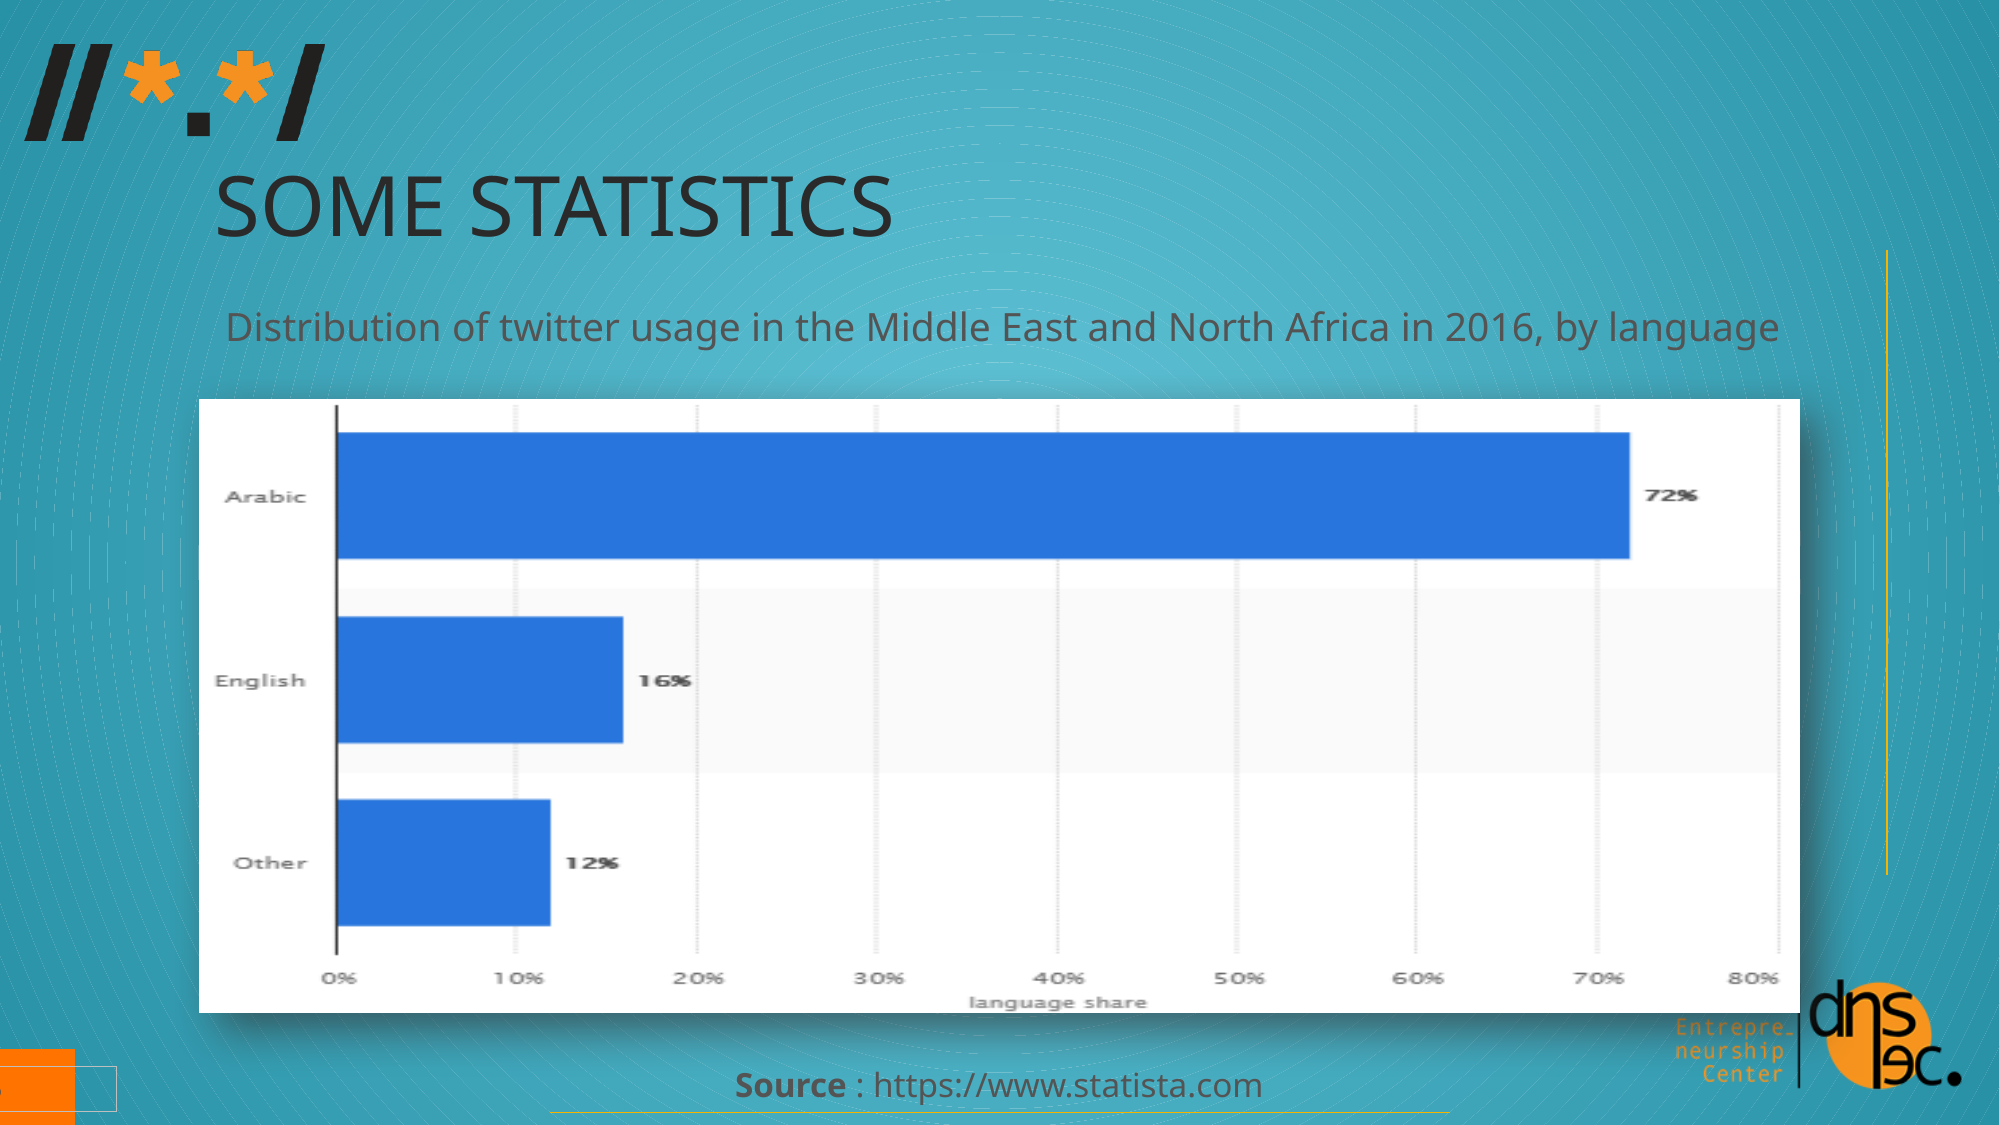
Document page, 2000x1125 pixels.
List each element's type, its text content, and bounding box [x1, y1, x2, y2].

picture [0, 1067, 75, 1111]
text_box Source : https://www.statista.com [720, 1060, 1280, 1111]
picture [24, 44, 325, 141]
picture [199, 399, 1800, 1013]
picture [1669, 974, 1969, 1091]
picture [0, 1112, 75, 1125]
title Some statistics [199, 45, 1800, 263]
list Distribution of twitter usage in the Middle East and North Africa in 2016, by language [199, 299, 1800, 399]
picture [0, 1049, 75, 1066]
